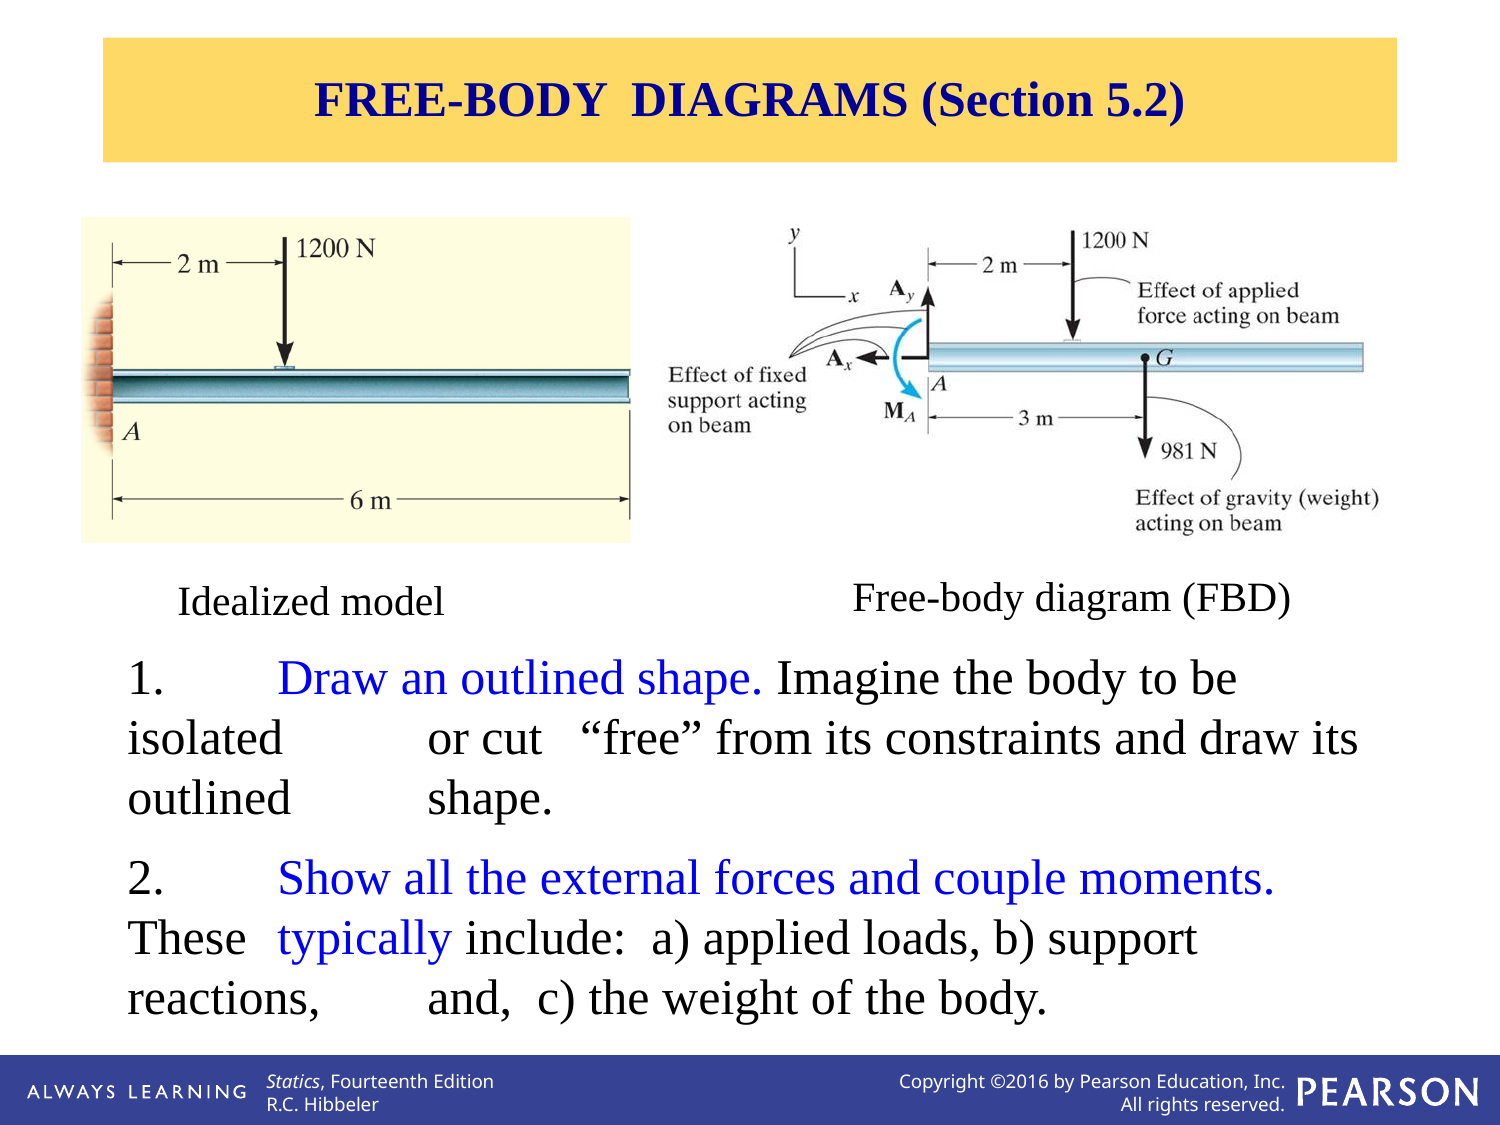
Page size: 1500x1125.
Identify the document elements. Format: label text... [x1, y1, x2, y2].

picture [81, 212, 633, 543]
title FREE-BODY DIAGRAMS (Section 5.2) [103, 37, 1397, 163]
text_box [37, 212, 1388, 835]
text_box 2. Show all the external forces and couple moments. These typically include: a) applied loads, b) support reactions, and, c) the weight of the body. [37, 837, 1400, 1033]
